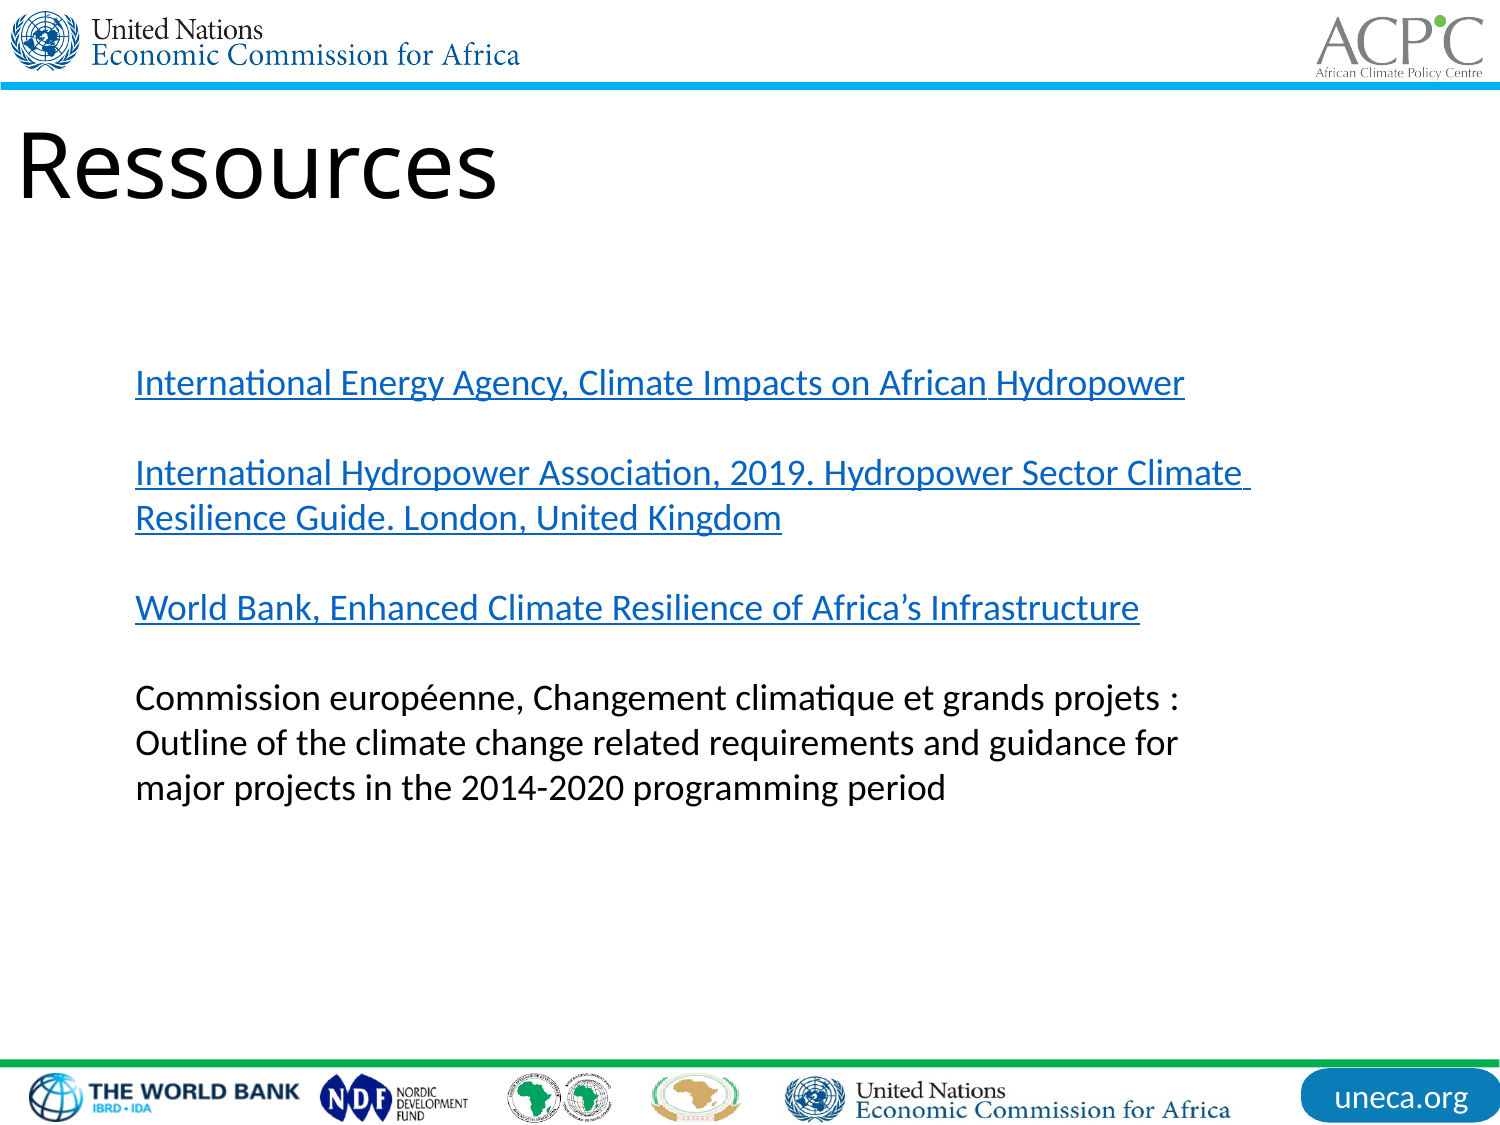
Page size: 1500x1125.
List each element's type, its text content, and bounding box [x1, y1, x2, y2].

picture [505, 1071, 614, 1124]
picture [29, 1073, 300, 1122]
picture [780, 1074, 1235, 1124]
picture [651, 1072, 741, 1122]
text_box Ressources [0, 59, 1294, 278]
picture [11, 11, 520, 59]
text_box International Energy Agency, Climate Impacts on African Hydropower International Hydropower Association, 2019. Hydropower Sector Climate Resilience Guide. London, United Kingdom World Bank, Enhanced Climate Resilience of Africa’s Infrastructure Commission européenne, Changement climatique et grands projets : Outline of the climate change related requirements and guidance for major projects in the 2014-2020 programming period [120, 350, 1276, 861]
picture [1312, 11, 1489, 81]
picture [319, 1073, 468, 1122]
